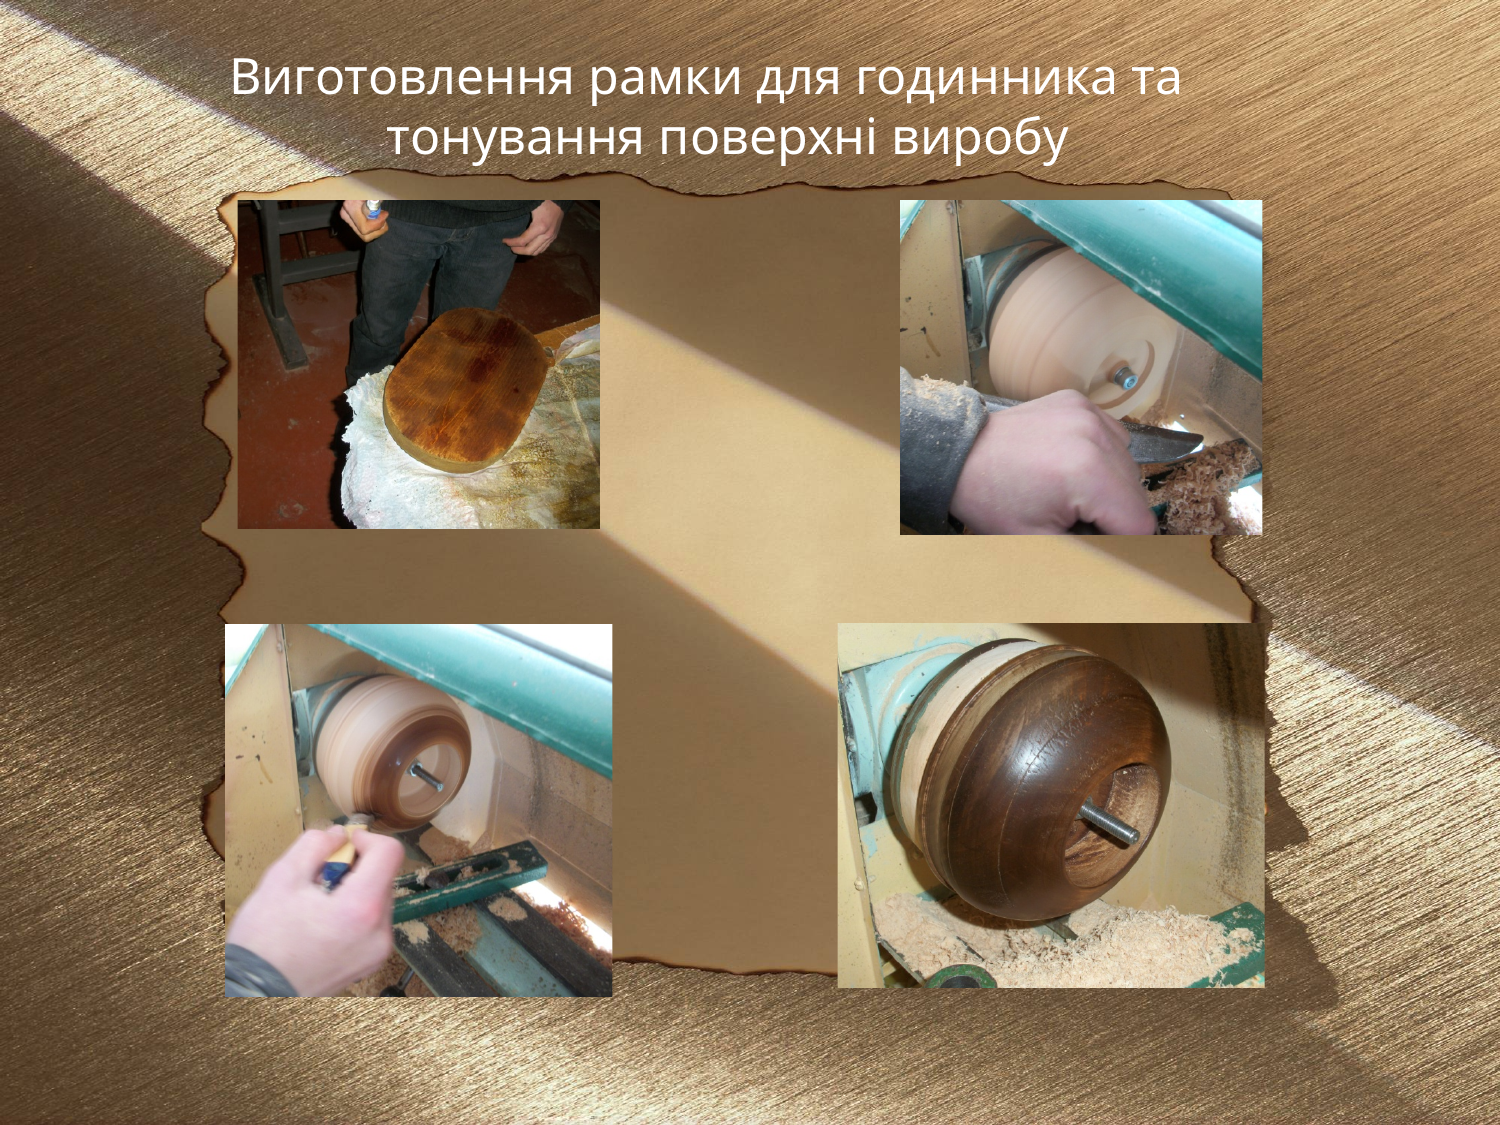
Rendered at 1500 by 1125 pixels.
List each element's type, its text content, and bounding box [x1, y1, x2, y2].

title [74, 45, 1425, 176]
picture [0, 0, 1500, 1125]
text_box Виготовлення рамки для годинника та тонування поверхні виробу [99, 37, 1313, 173]
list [240, 202, 599, 527]
